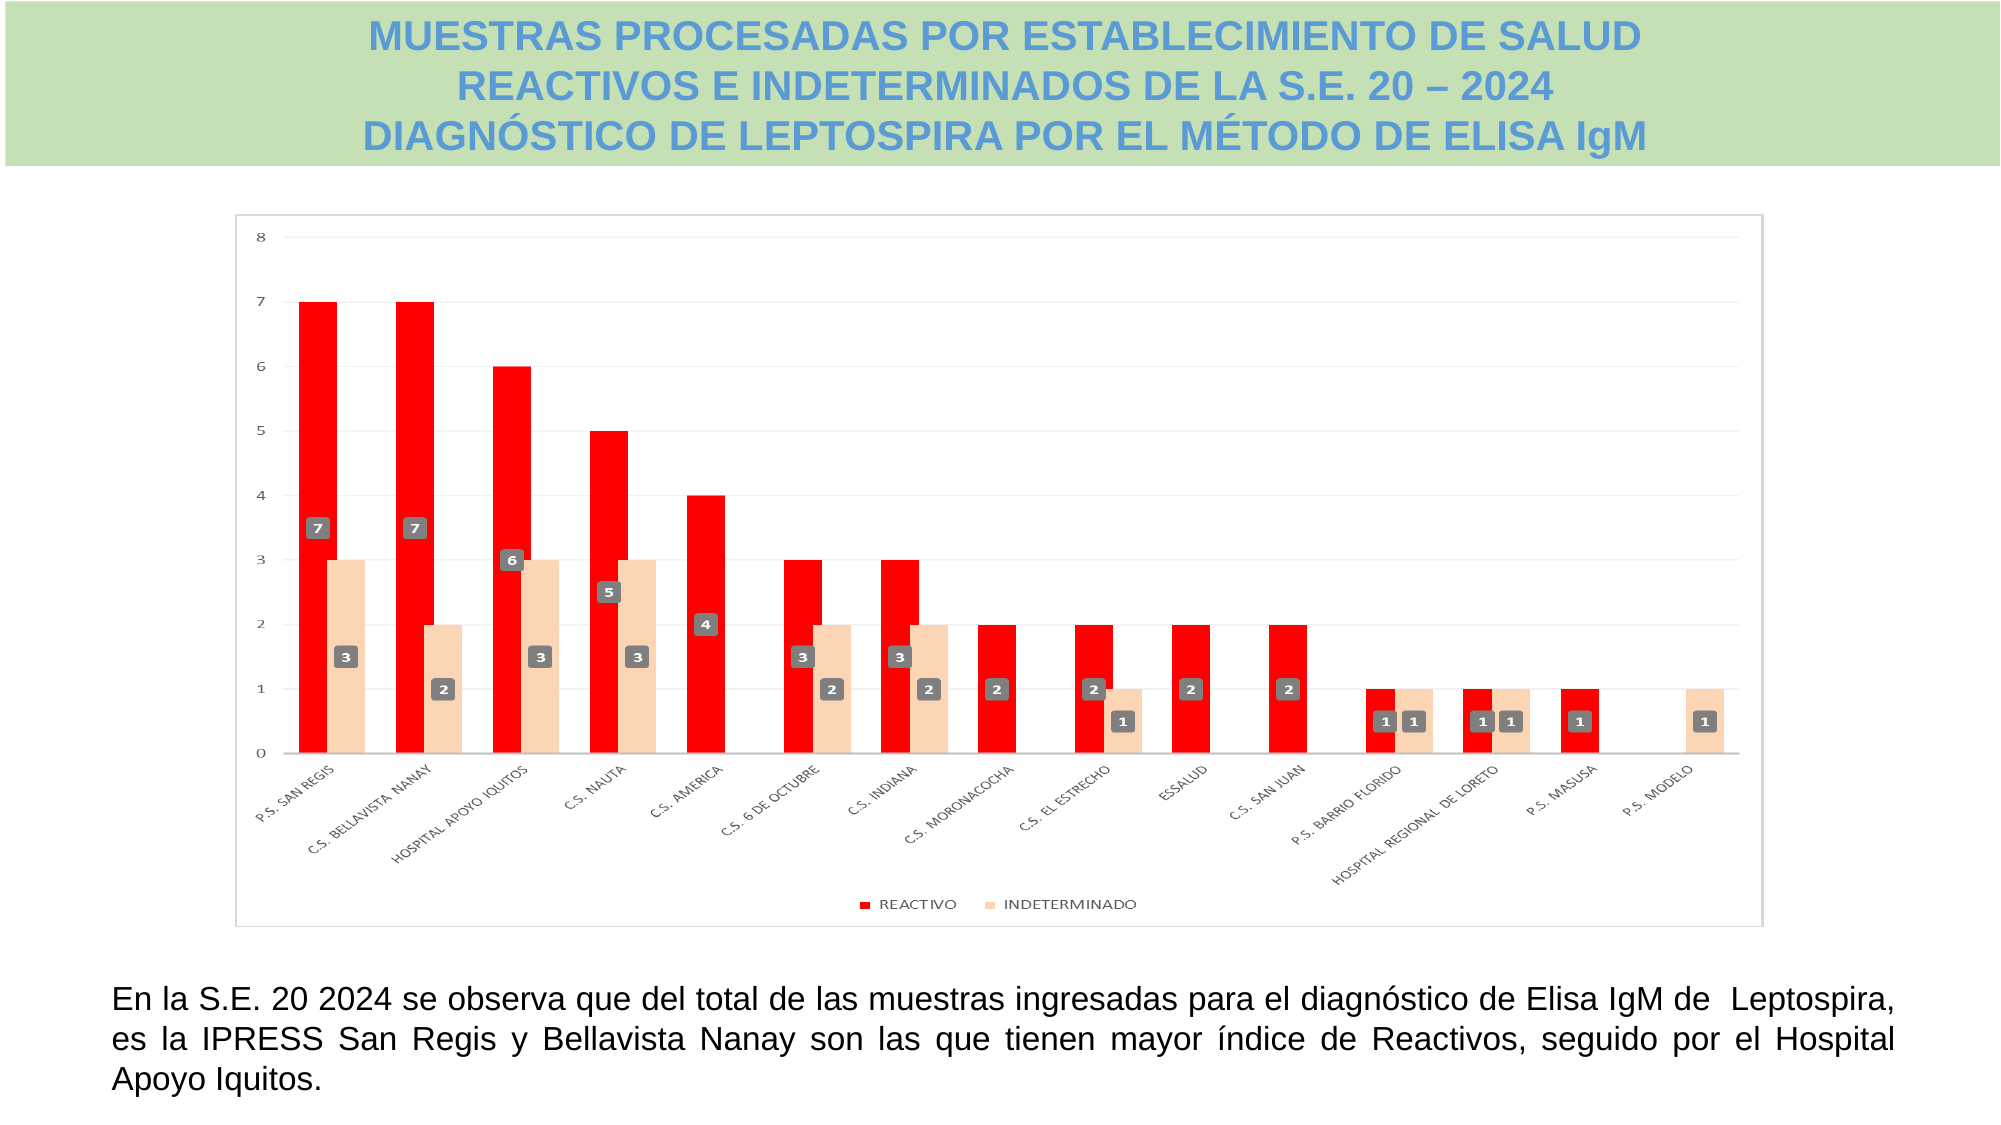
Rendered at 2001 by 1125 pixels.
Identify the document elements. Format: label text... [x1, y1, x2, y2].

text_box En la S.E. 20 2024 se observa que del total de las muestras ingresadas para el diagnóstico de Elisa IgM de Leptospira, es la IPRESS San Regis y Bellavista Nanay son las que tienen mayor índice de Reactivos, seguido por el Hospital Apoyo Iquitos. [96, 970, 1914, 1105]
picture [235, 214, 1764, 927]
text_box MUESTRAS PROCESADAS POR ESTABLECIMIENTO DE SALUD REACTIVOS E INDETERMINADOS DE LA S.E. 20 – 2024 DIAGNÓSTICO DE LEPTOSPIRA POR EL MÉTODO DE ELISA IgM [5, 1, 2000, 167]
